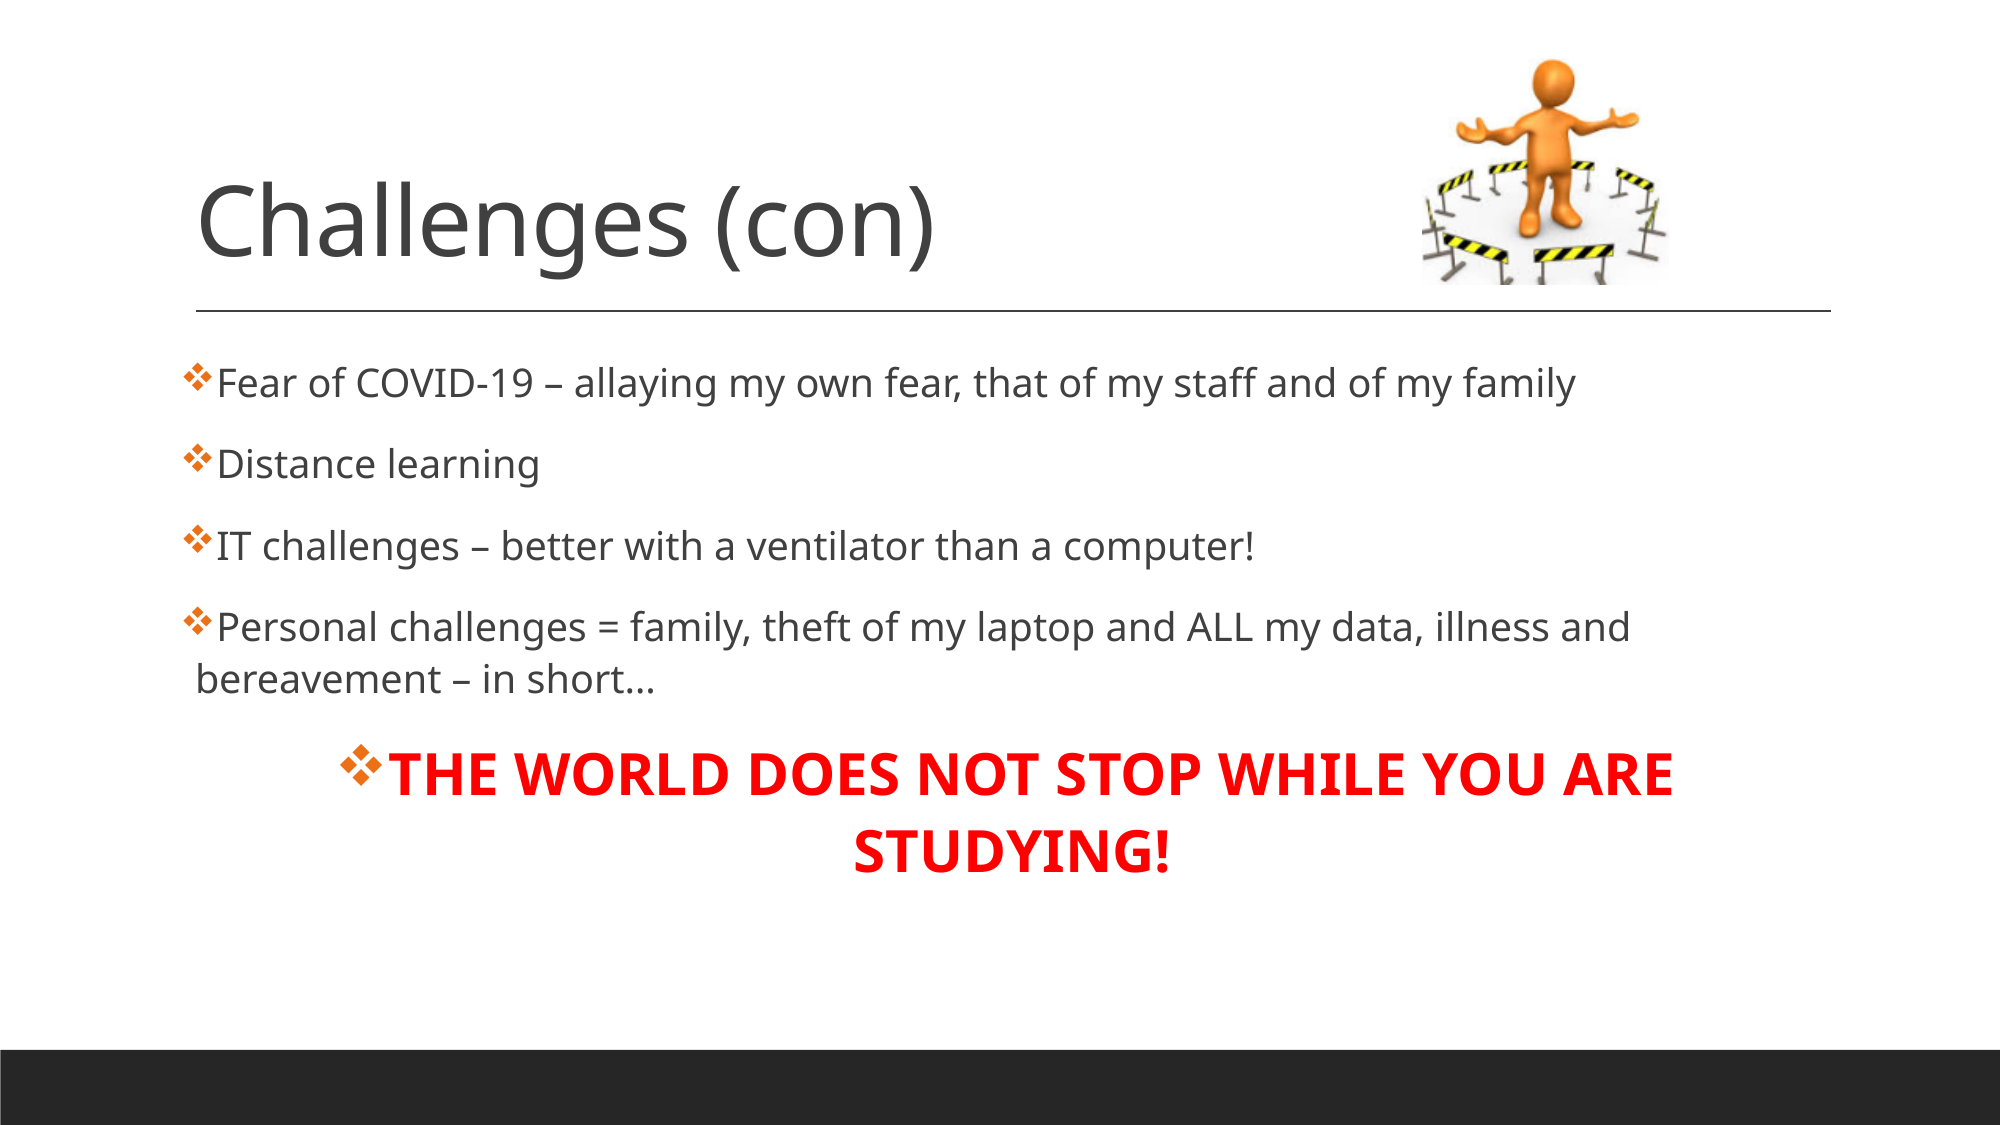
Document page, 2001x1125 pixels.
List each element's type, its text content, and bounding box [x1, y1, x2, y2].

title Challenges (con) [180, 47, 1830, 285]
picture [1422, 57, 1669, 286]
list Fear of COVID-19 – allaying my own fear, that of my staff and of my family Distance learning IT challenges – better with a ventilator than a computer! Personal challenges = family, theft of my laptop and ALL my data, illness and bereavement – in short… THE WORLD DOES NOT STOP WHILE YOU ARE STUDYING! [180, 345, 1830, 963]
